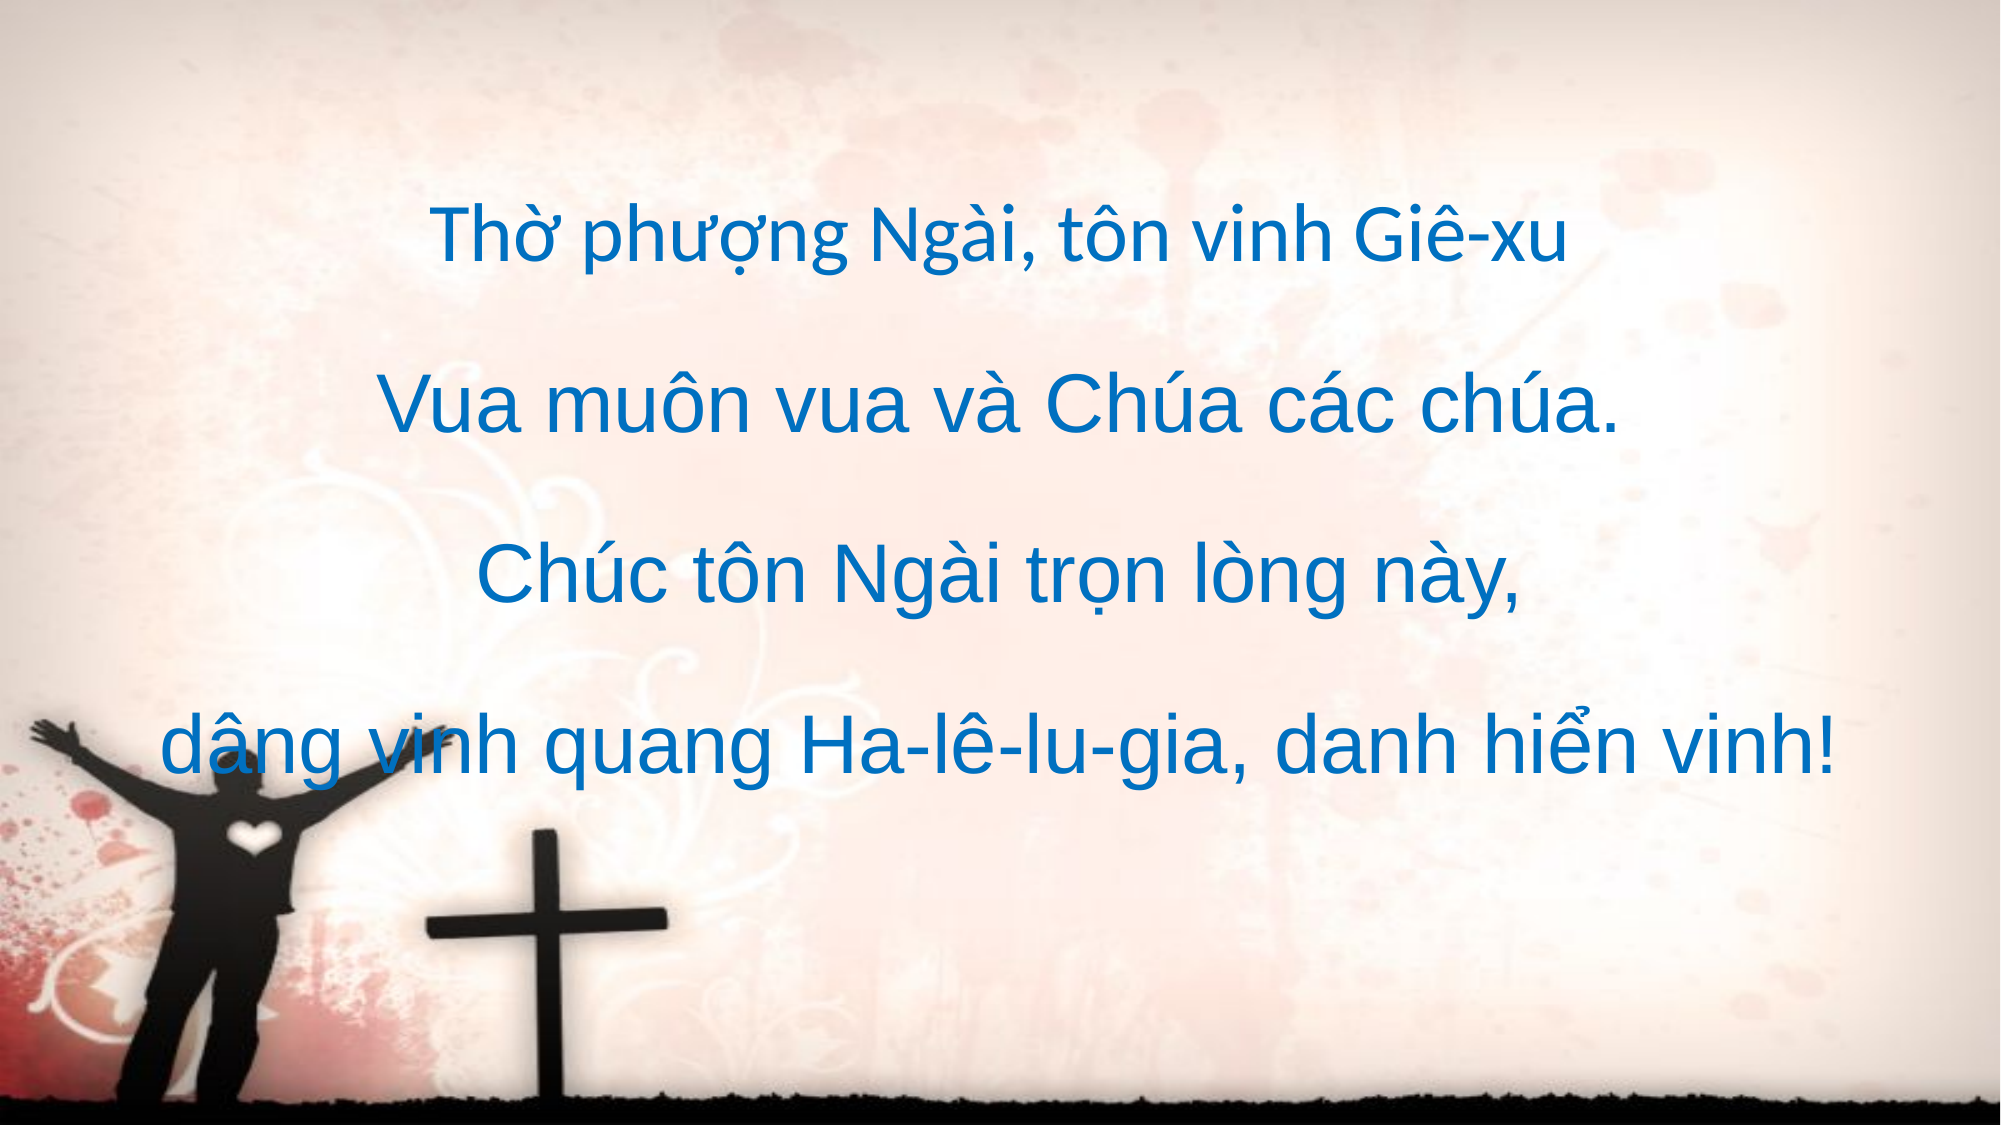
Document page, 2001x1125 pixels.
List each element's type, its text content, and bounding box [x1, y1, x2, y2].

list Thờ phượng Ngài, tôn vinh Giê-xu Vua muôn vua và Chúa các chúa. Chúc tôn Ngài trọn lòng này, dâng vinh quang Ha-lê-lu-gia, danh hiển vinh! [0, 0, 2000, 1125]
